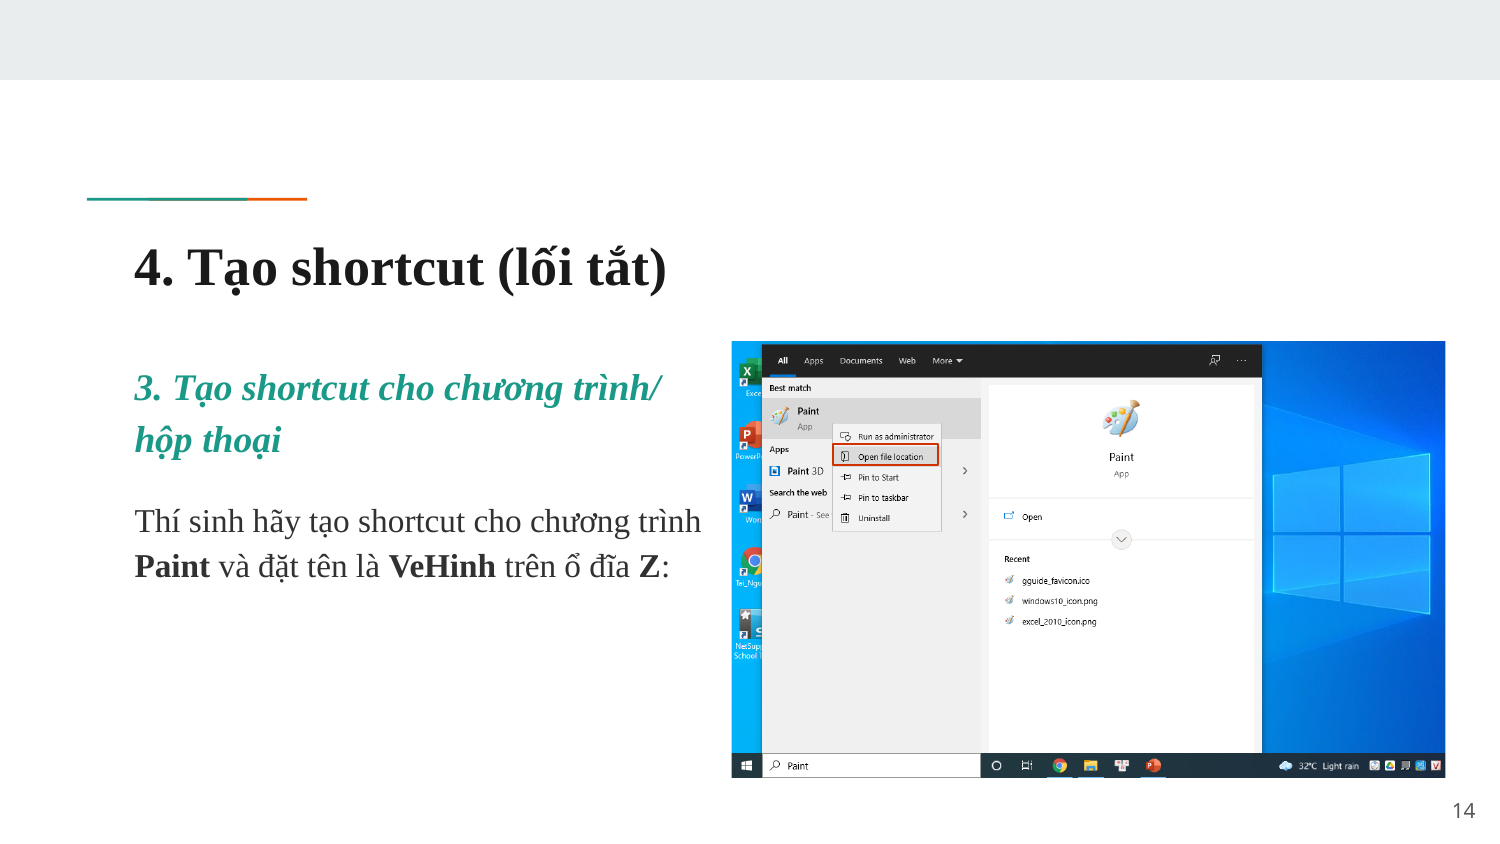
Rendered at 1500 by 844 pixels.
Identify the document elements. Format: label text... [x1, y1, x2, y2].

title 4. Tạo shortcut (lối tắt) [119, 216, 1381, 305]
picture [731, 340, 1446, 778]
list 3. Tạo shortcut cho chương trình/ hộp thoại Thí sinh hãy tạo shortcut cho chương trình Paint và đặt tên là VeHinh trên ổ đĩa Z: [119, 341, 729, 712]
slide_number 14 [1400, 779, 1491, 844]
